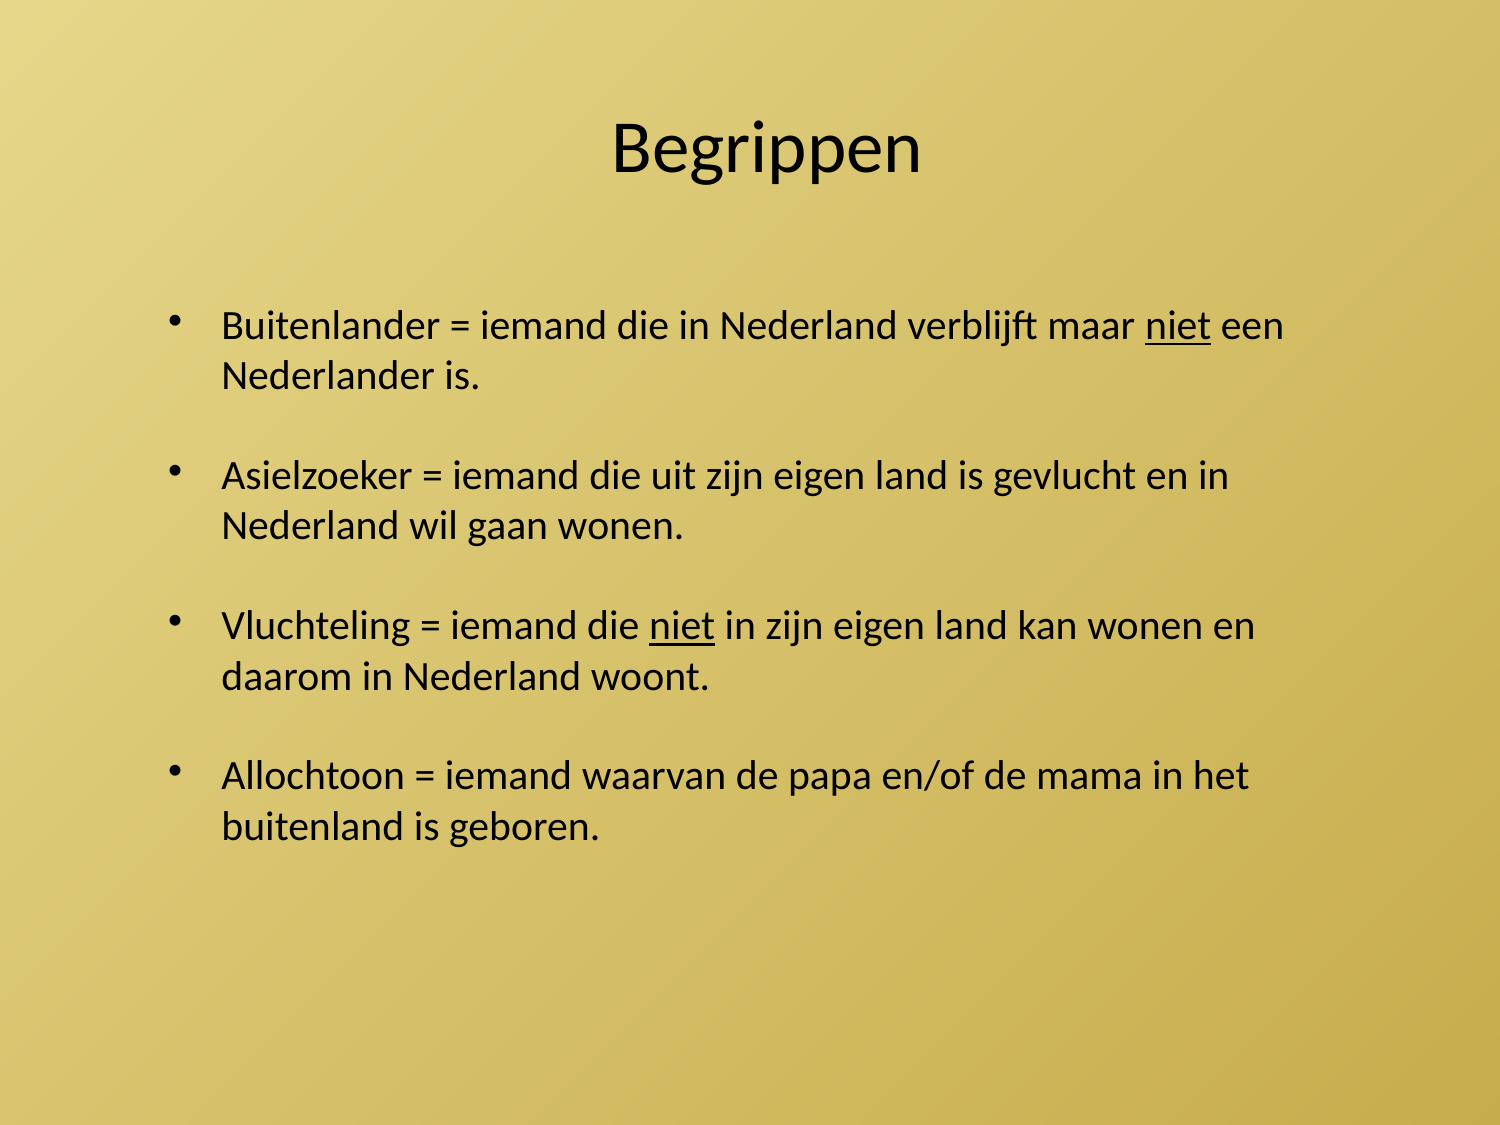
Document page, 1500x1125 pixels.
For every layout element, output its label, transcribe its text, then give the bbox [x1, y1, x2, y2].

text_box Buitenlander = iemand die in Nederland verblijft maar niet een Nederlander is. Asielzoeker = iemand die uit zijn eigen land is gevlucht en in Nederland wil gaan wonen. Vluchteling = iemand die niet in zijn eigen land kan wonen en daarom in Nederland woont. Allochtoon = iemand waarvan de papa en/of de mama in het buitenland is geboren. [135, 290, 1365, 906]
text_box Begrippen [182, 89, 1353, 195]
